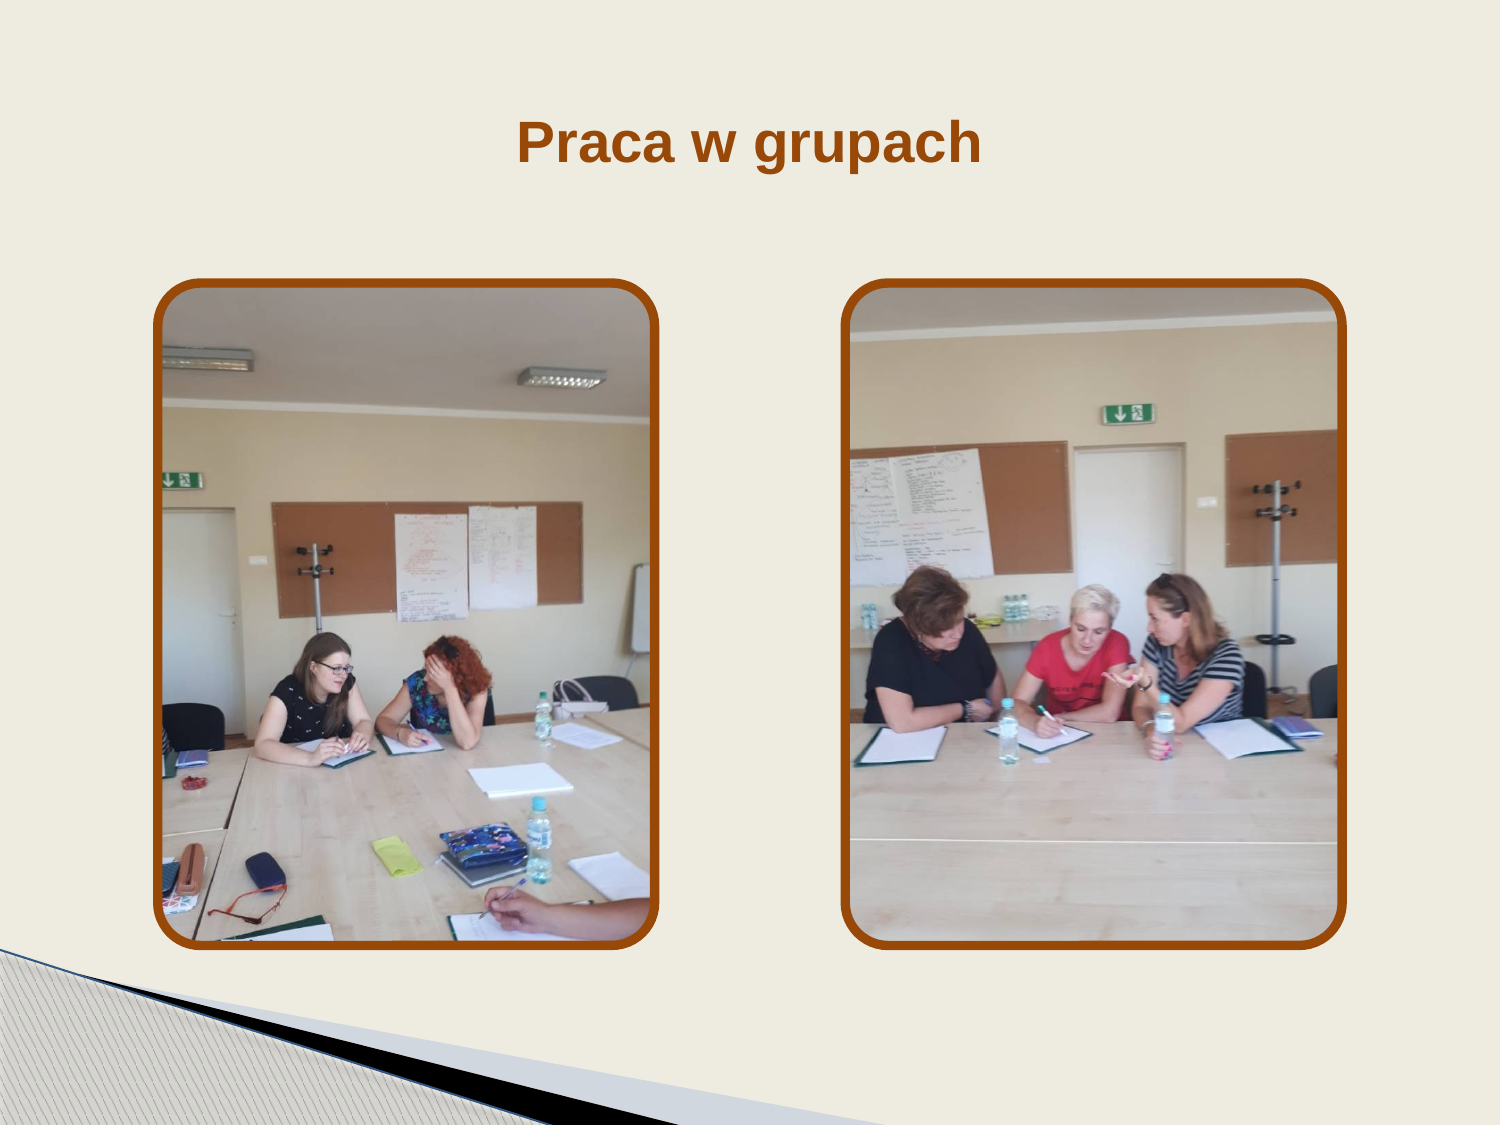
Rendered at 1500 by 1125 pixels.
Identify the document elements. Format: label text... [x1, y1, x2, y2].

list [157, 282, 655, 946]
title Praca w grupach [75, 45, 1425, 233]
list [844, 282, 1343, 946]
